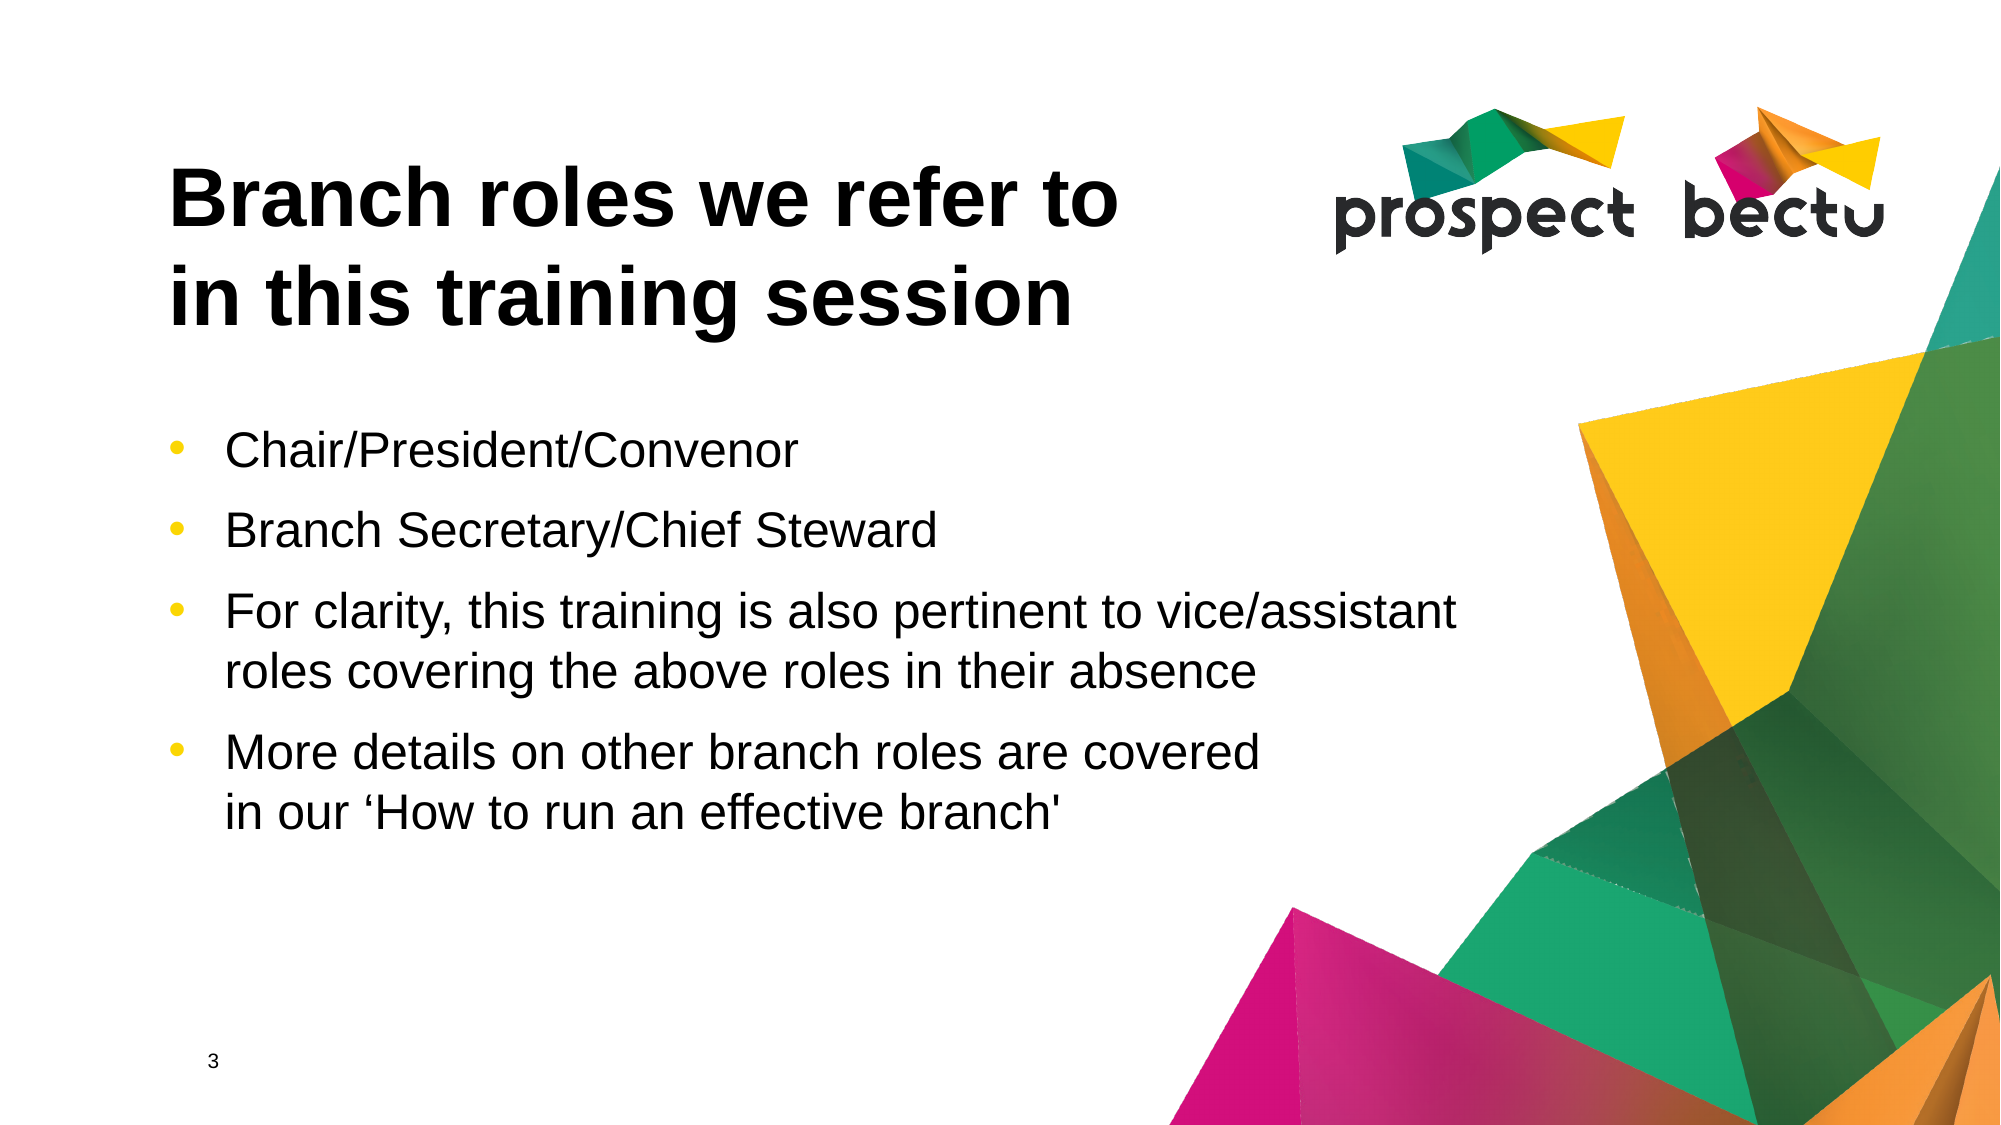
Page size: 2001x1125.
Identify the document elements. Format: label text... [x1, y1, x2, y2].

title Branch roles we refer to in this training session [168, 91, 1442, 343]
list Chair/President/Convenor Branch Secretary/Chief Steward For clarity, this training is also pertinent to vice/assistant roles covering the above roles in their absence More details on other branch roles are covered in our ‘How to run an effective branch' [168, 417, 1588, 911]
picture [1169, 0, 2000, 1125]
